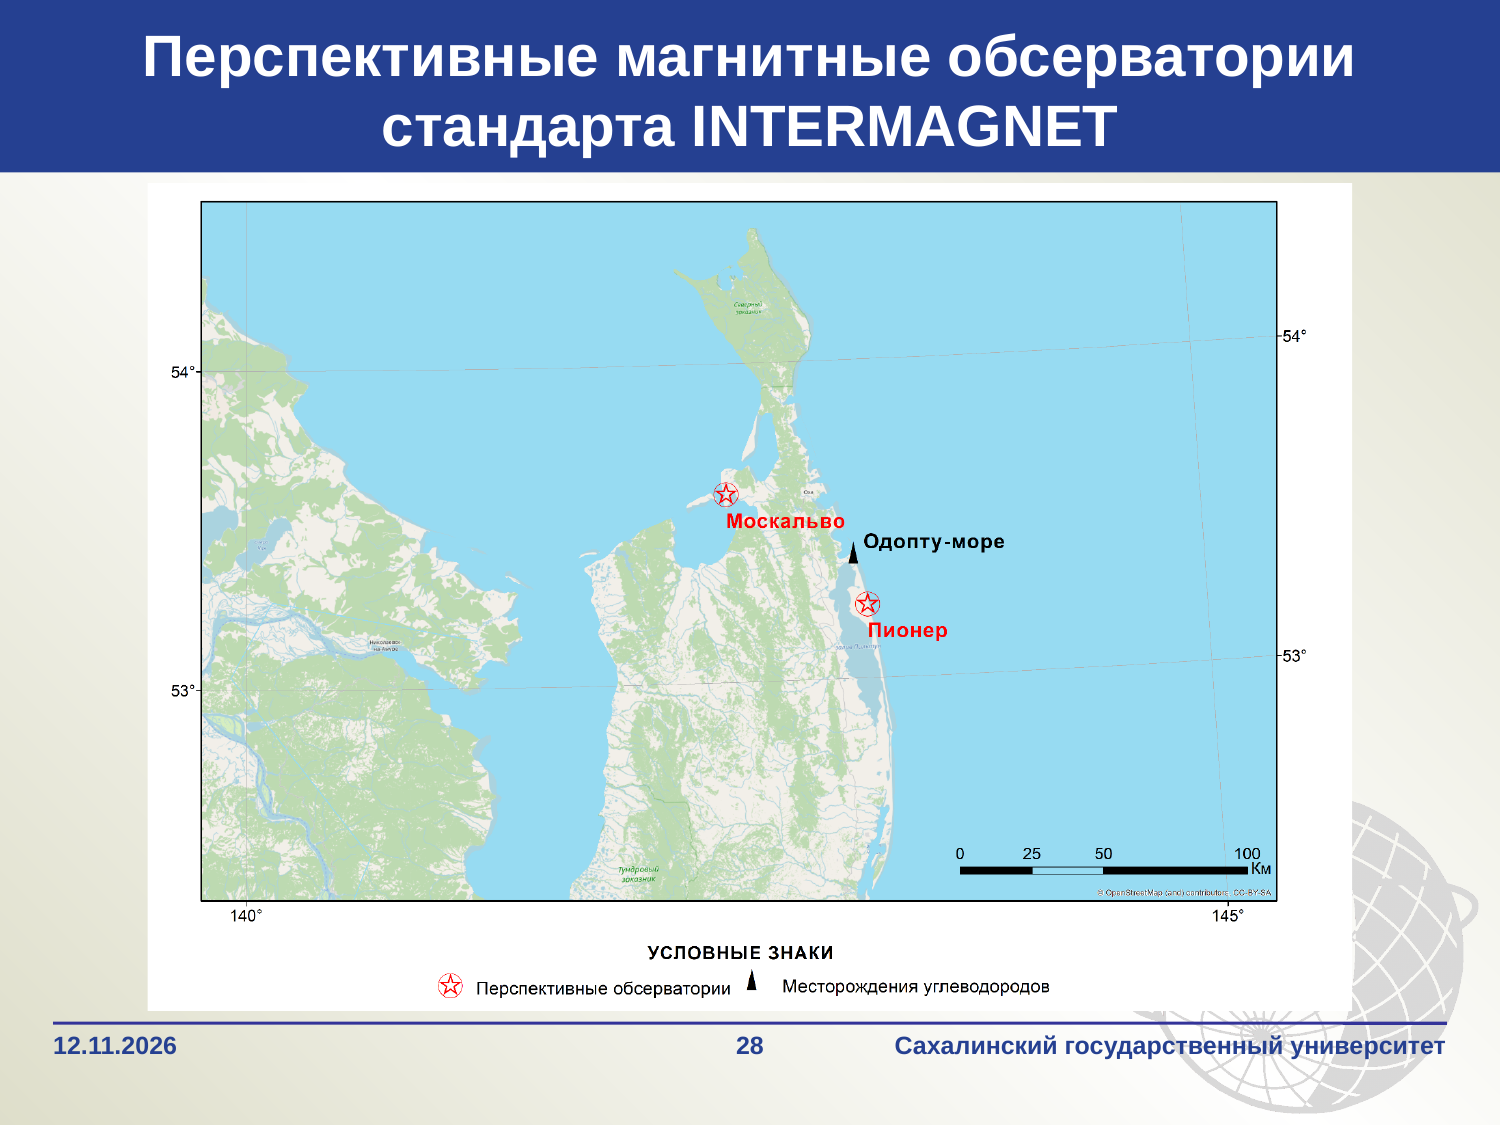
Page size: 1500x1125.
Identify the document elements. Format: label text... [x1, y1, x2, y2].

slide_number 28 [584, 1021, 891, 1101]
footer Сахалинский государственный университет [891, 1021, 1448, 1101]
picture [147, 183, 1479, 1114]
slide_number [52, 1021, 404, 1101]
title Перспективные магнитные обсерватории стандарта INTERMAGNET [0, 0, 1500, 173]
